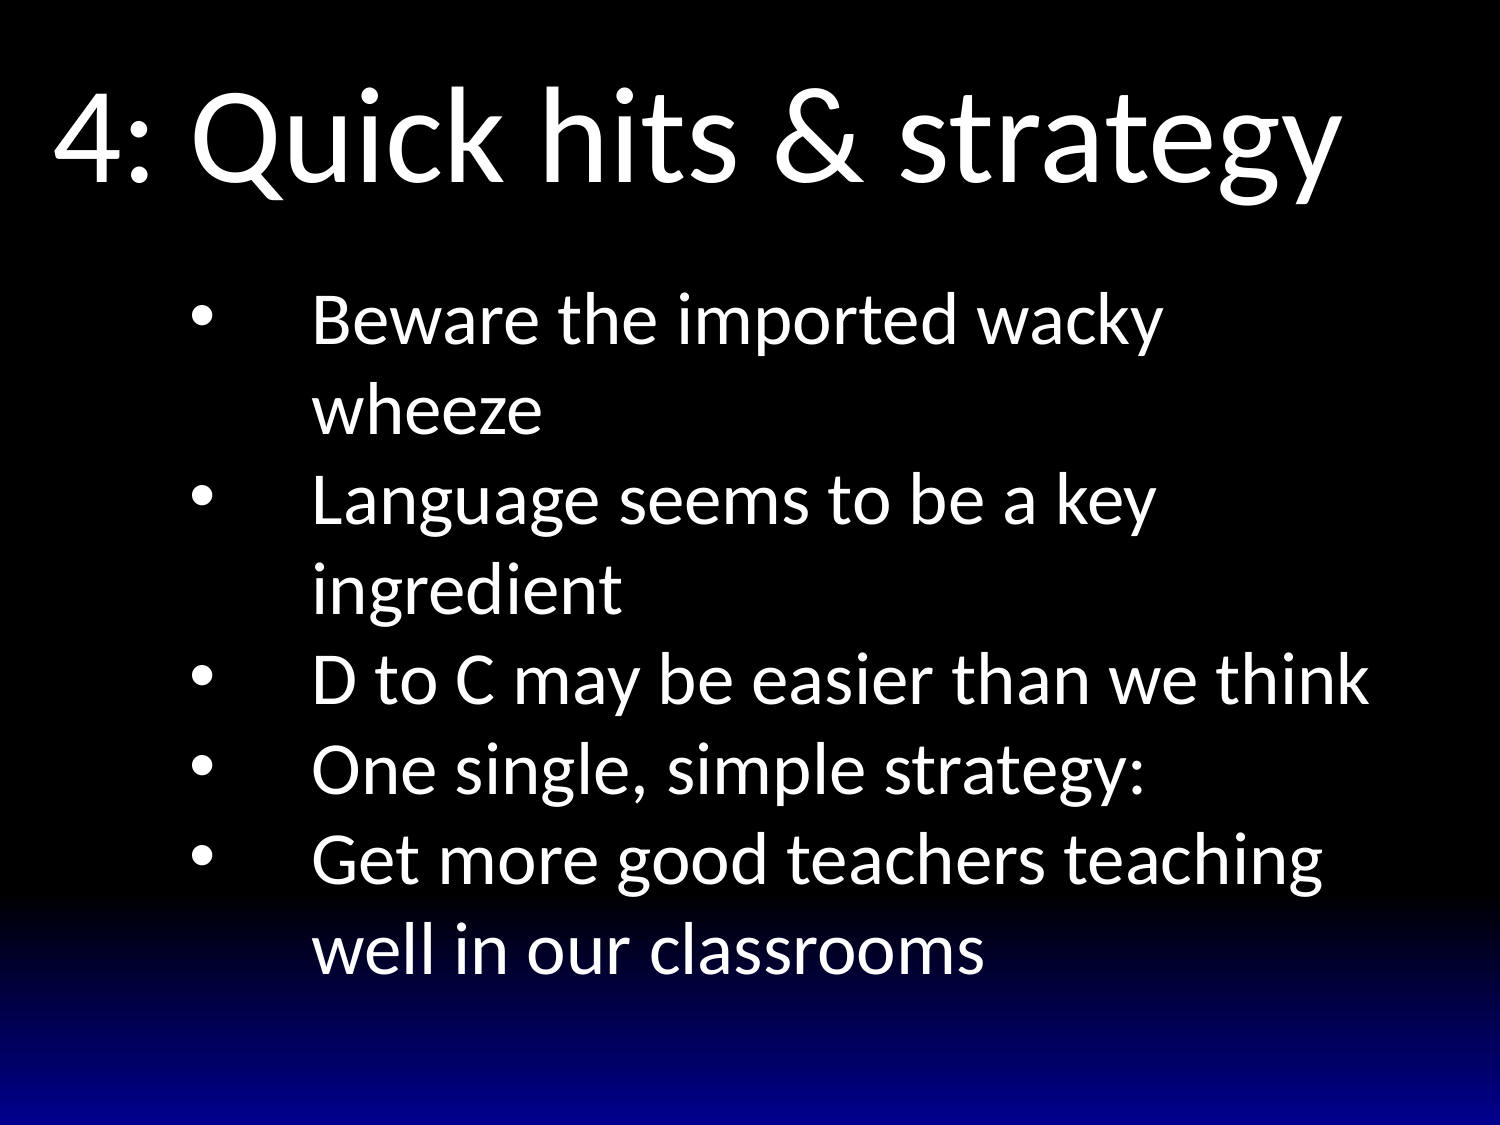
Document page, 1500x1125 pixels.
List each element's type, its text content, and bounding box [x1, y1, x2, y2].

text_box 4: Quick hits & strategy [37, 37, 1475, 218]
text_box Beware the imported wacky wheeze Language seems to be a key ingredient D to C may be easier than we think One single, simple strategy: Get more good teachers teaching well in our classrooms [174, 262, 1413, 1125]
